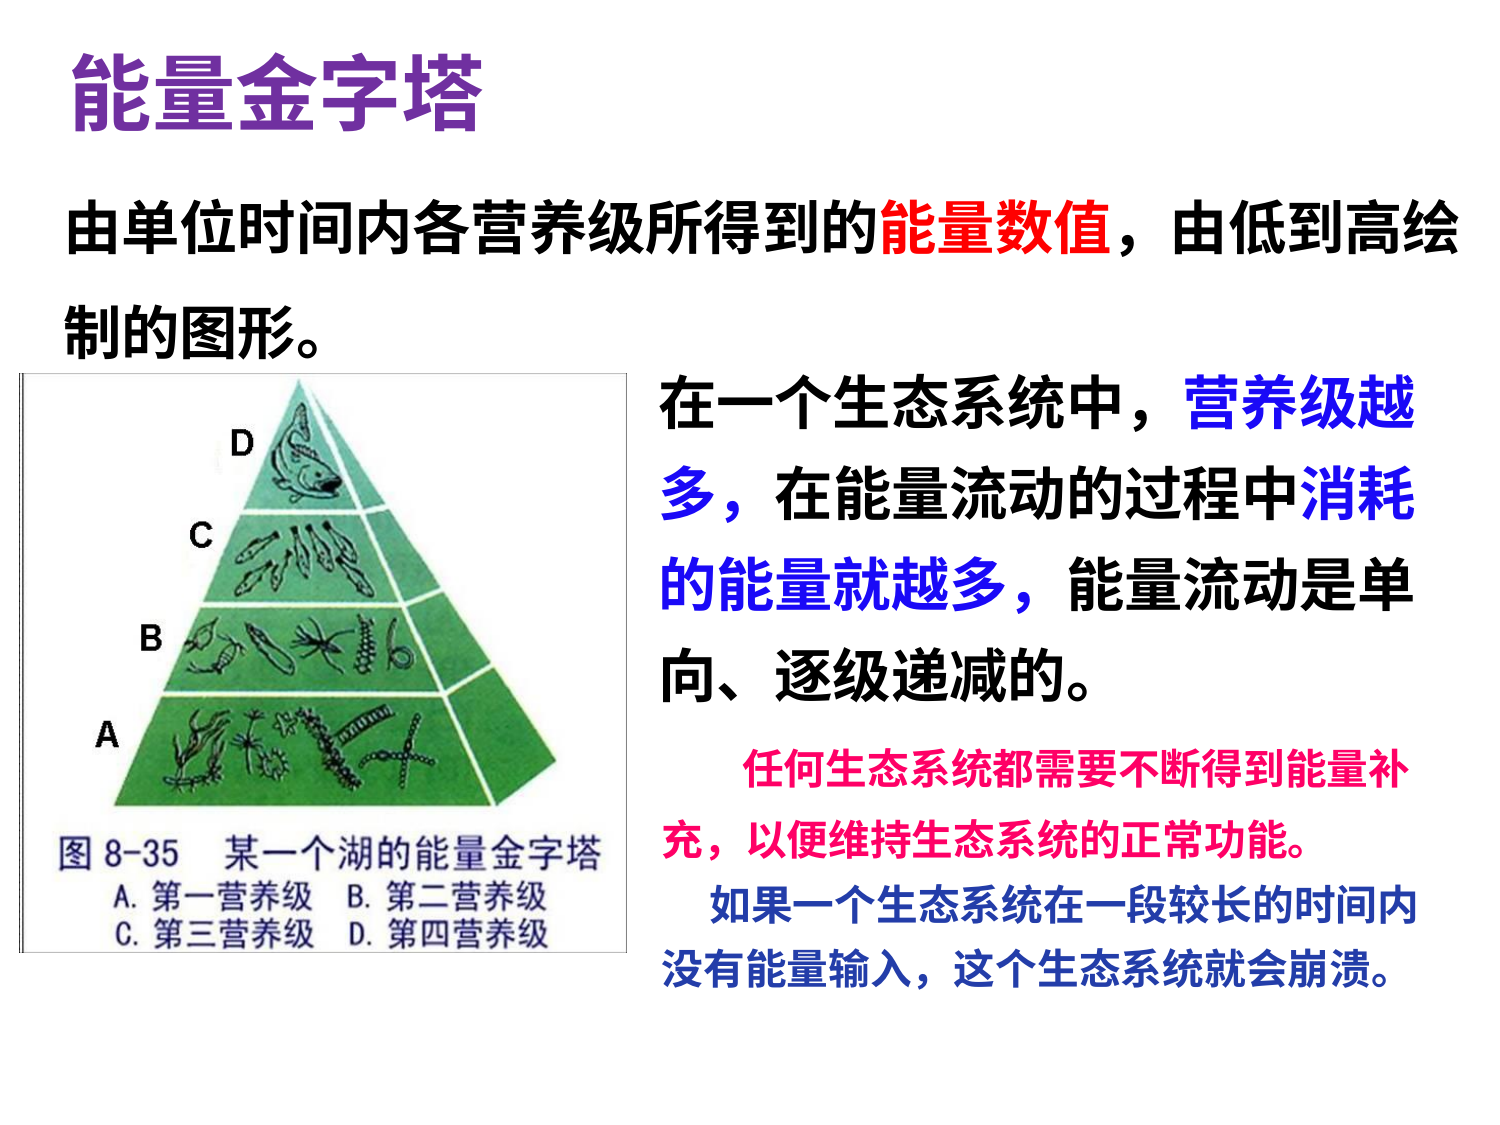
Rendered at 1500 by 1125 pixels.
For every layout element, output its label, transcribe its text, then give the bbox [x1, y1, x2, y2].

text_box 由单位时间内各营养级所得到的能量数值，由低到高绘制的图形。 [48, 148, 1484, 374]
text_box 在一个生态系统中，营养级越多，在能量流动的过程中消耗的能量就越多，能量流动是单向、逐级递减的。 [643, 338, 1479, 717]
text_box 任何生态系统都需要不断得到能量补充，以便维持生态系统的正常功能。 如果一个生态系统在一段较长的时间内没有能量输入，这个生态系统就会崩溃。 [646, 680, 1451, 1001]
picture [19, 373, 627, 953]
text_box 能量金字塔 [54, 33, 501, 149]
